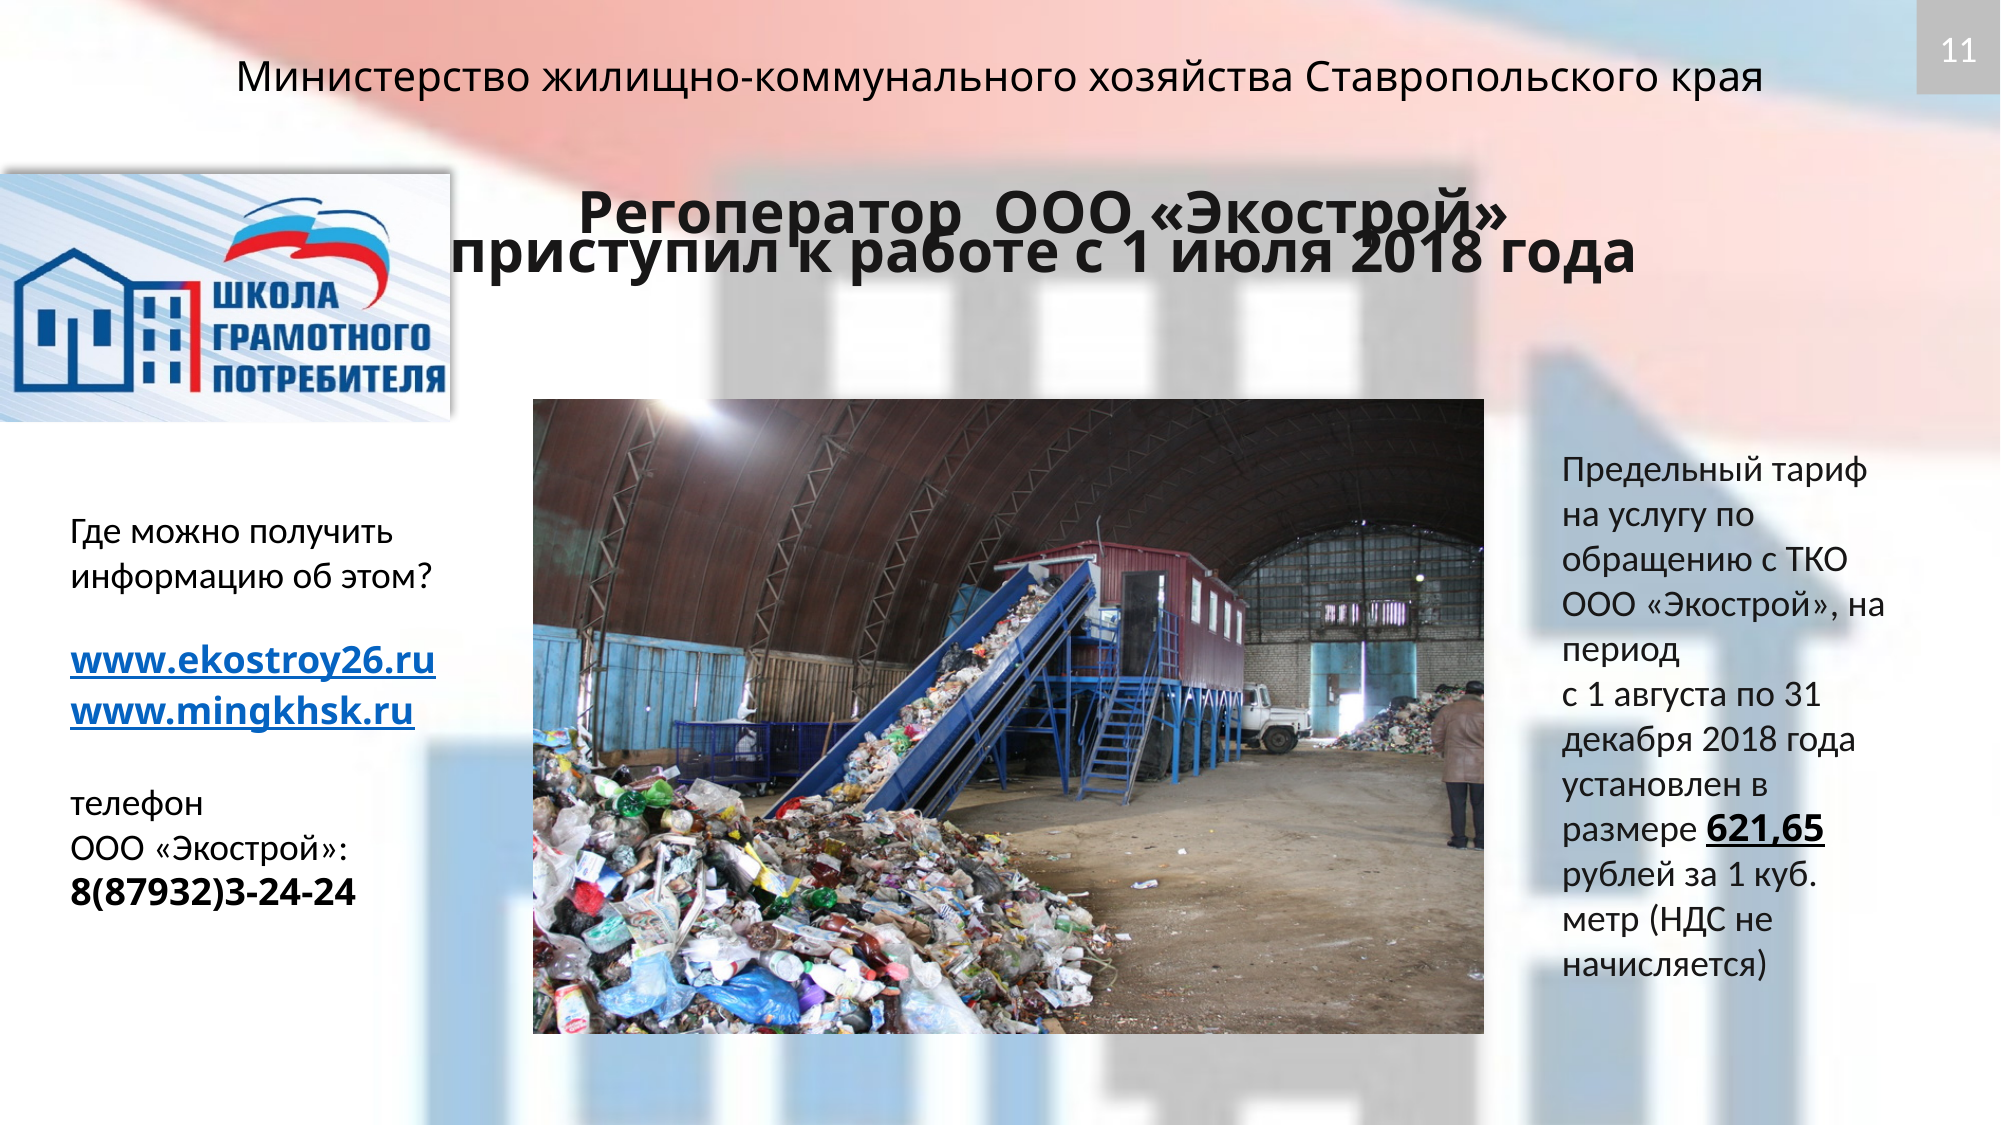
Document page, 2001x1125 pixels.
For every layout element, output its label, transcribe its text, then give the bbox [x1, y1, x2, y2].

picture [0, 0, 2001, 1125]
text_box Где можно получить информацию об этом? www.ekostroy26.ru www.mingkhsk.ru телефон ООО «Экострой»: 8(87932)3-24-24 [55, 418, 470, 1090]
text_box Предельный тариф на услугу по обращению с ТКО ООО «Экострой», на период с 1 августа по 31 декабря 2018 года установлен в размере 621,65 рублей за 1 куб. метр (НДС не начисляется) [1547, 436, 1917, 992]
title Регоператор ООО «Экострой» приступил к работе с 1 июля 2018 года [368, 156, 1720, 339]
text_box 11 [1916, 0, 2000, 96]
